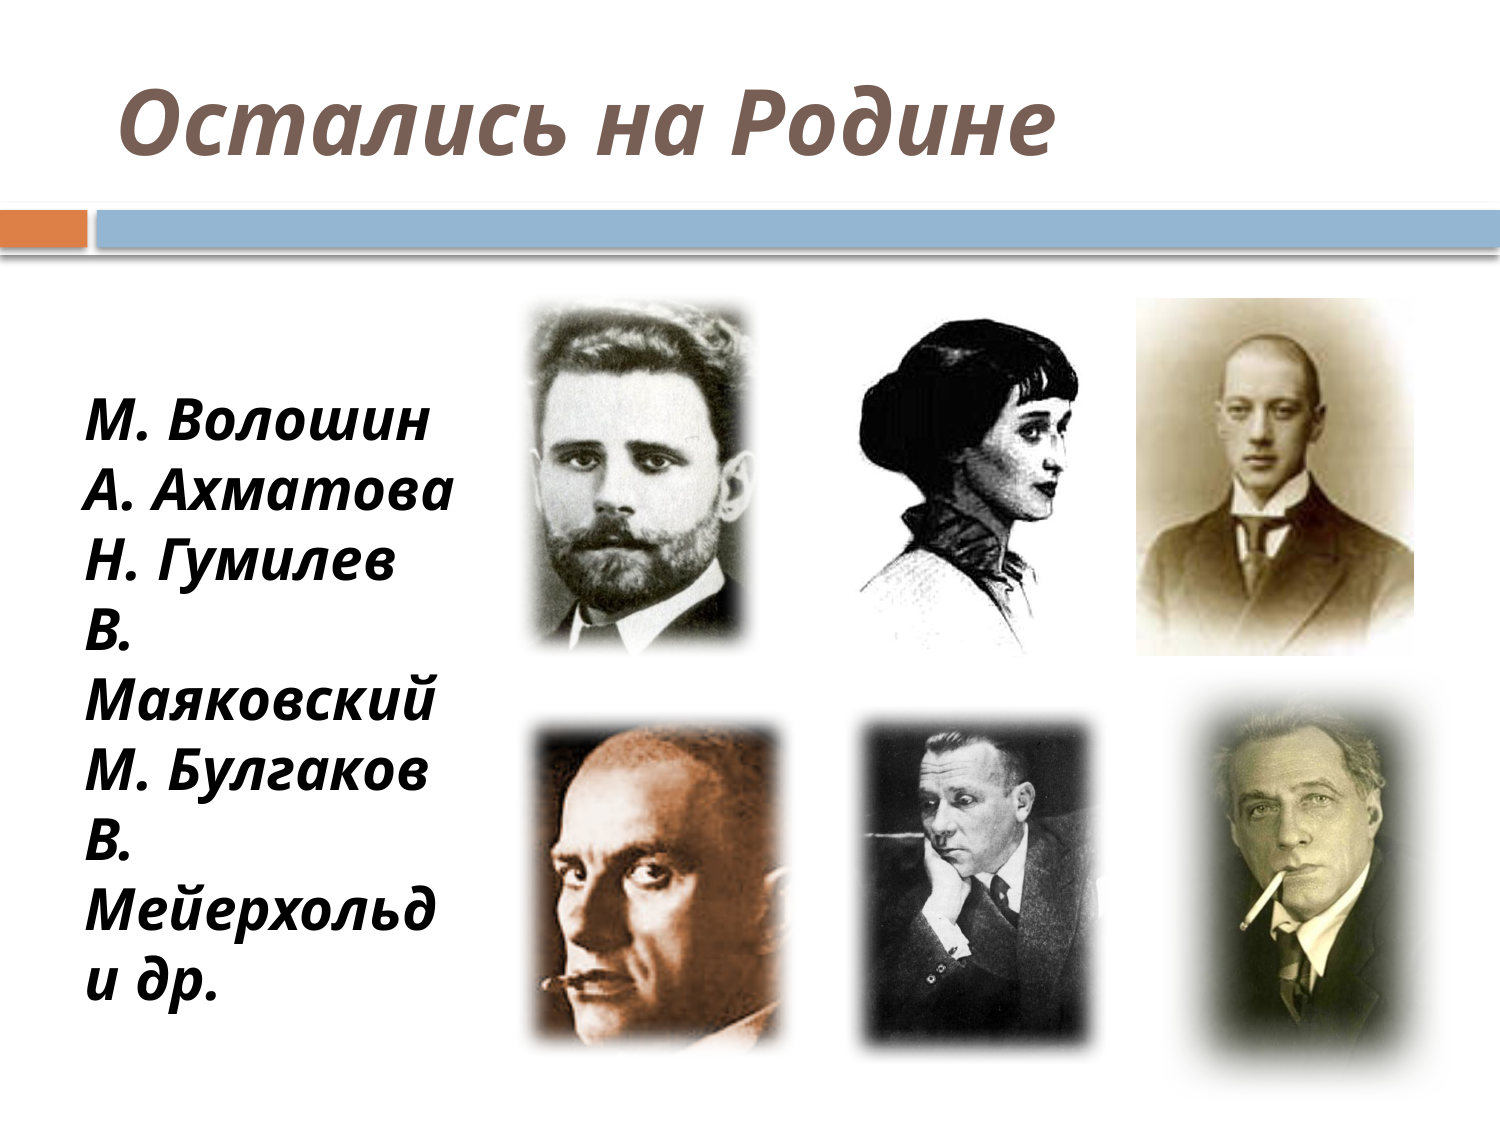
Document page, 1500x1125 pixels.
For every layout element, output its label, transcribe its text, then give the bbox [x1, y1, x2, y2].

picture [1159, 667, 1451, 1102]
picture [515, 292, 762, 660]
text_box М. Волошин А. Ахматова Н. Гумилев В. Маяковский М. Булгаков В. Мейерхольд и др. [70, 375, 504, 1020]
title Остались на Родине [100, 37, 1438, 200]
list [1136, 298, 1414, 657]
picture [855, 316, 1083, 657]
picture [515, 708, 798, 1059]
picture [843, 702, 1110, 1067]
